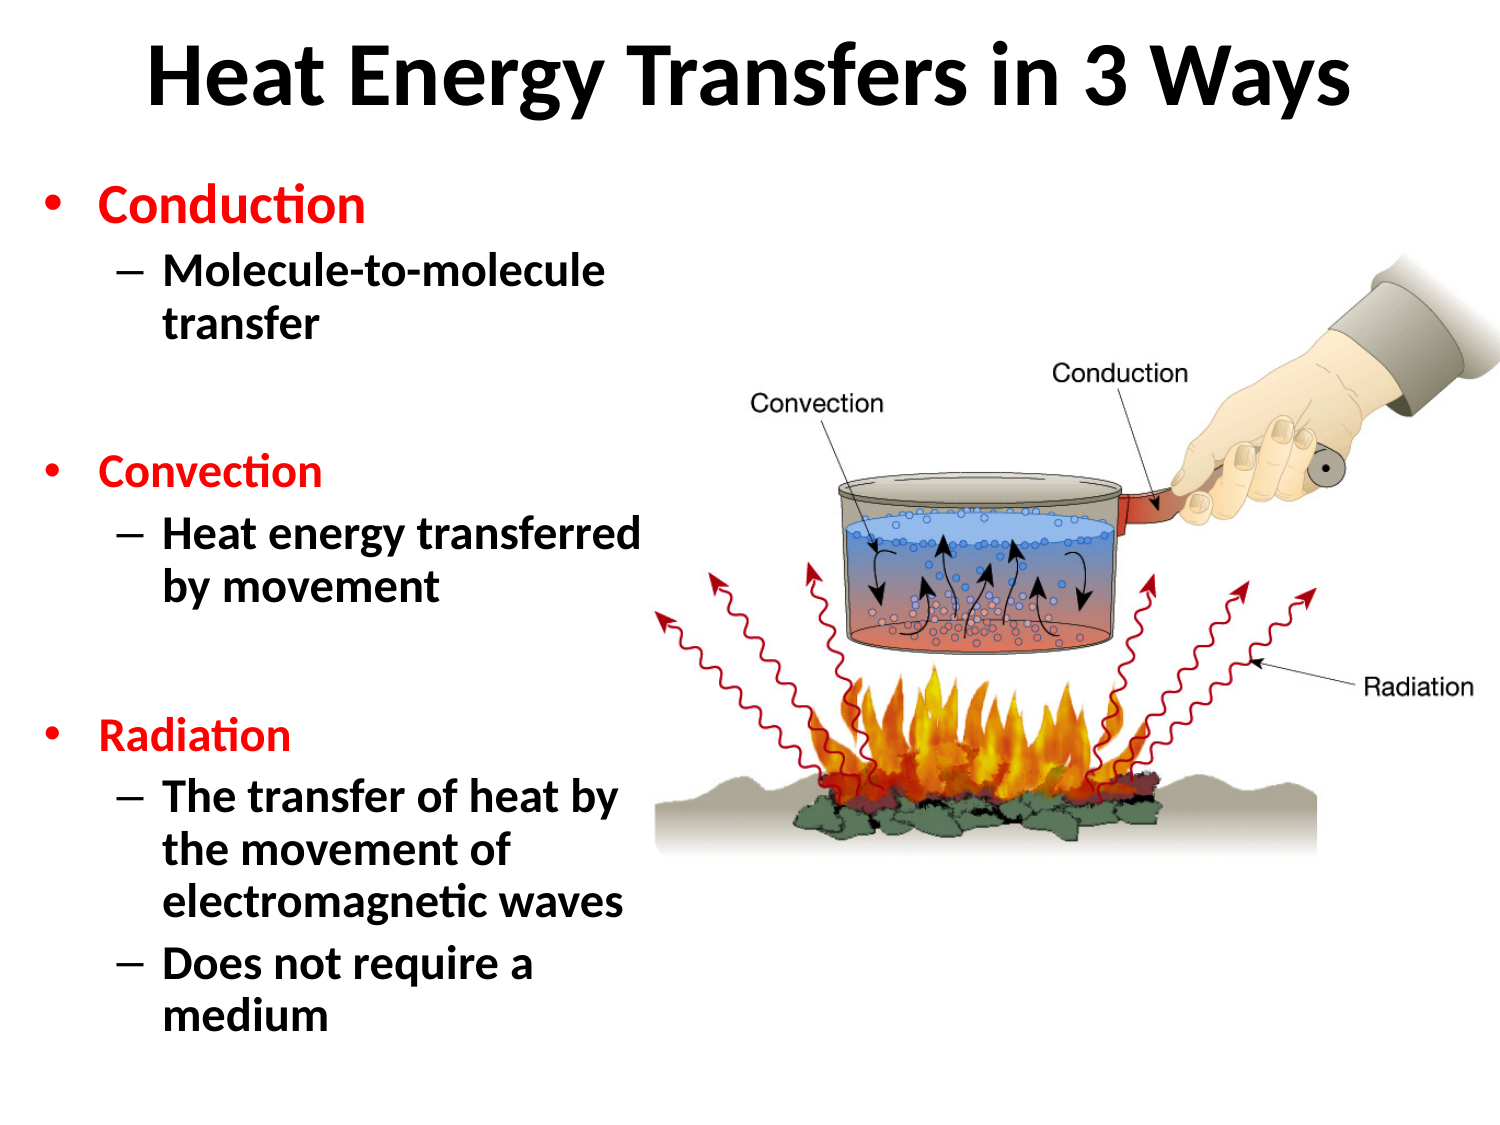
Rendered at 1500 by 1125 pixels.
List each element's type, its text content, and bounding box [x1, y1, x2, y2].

list Conduction Molecule-to-molecule transfer Convection Heat energy transferred by movement Radiation The transfer of heat by the movement of electromagnetic waves Does not require a medium [28, 167, 680, 1050]
title Heat Energy Transfers in 3 Ways [0, 0, 1500, 138]
picture [648, 217, 1500, 876]
